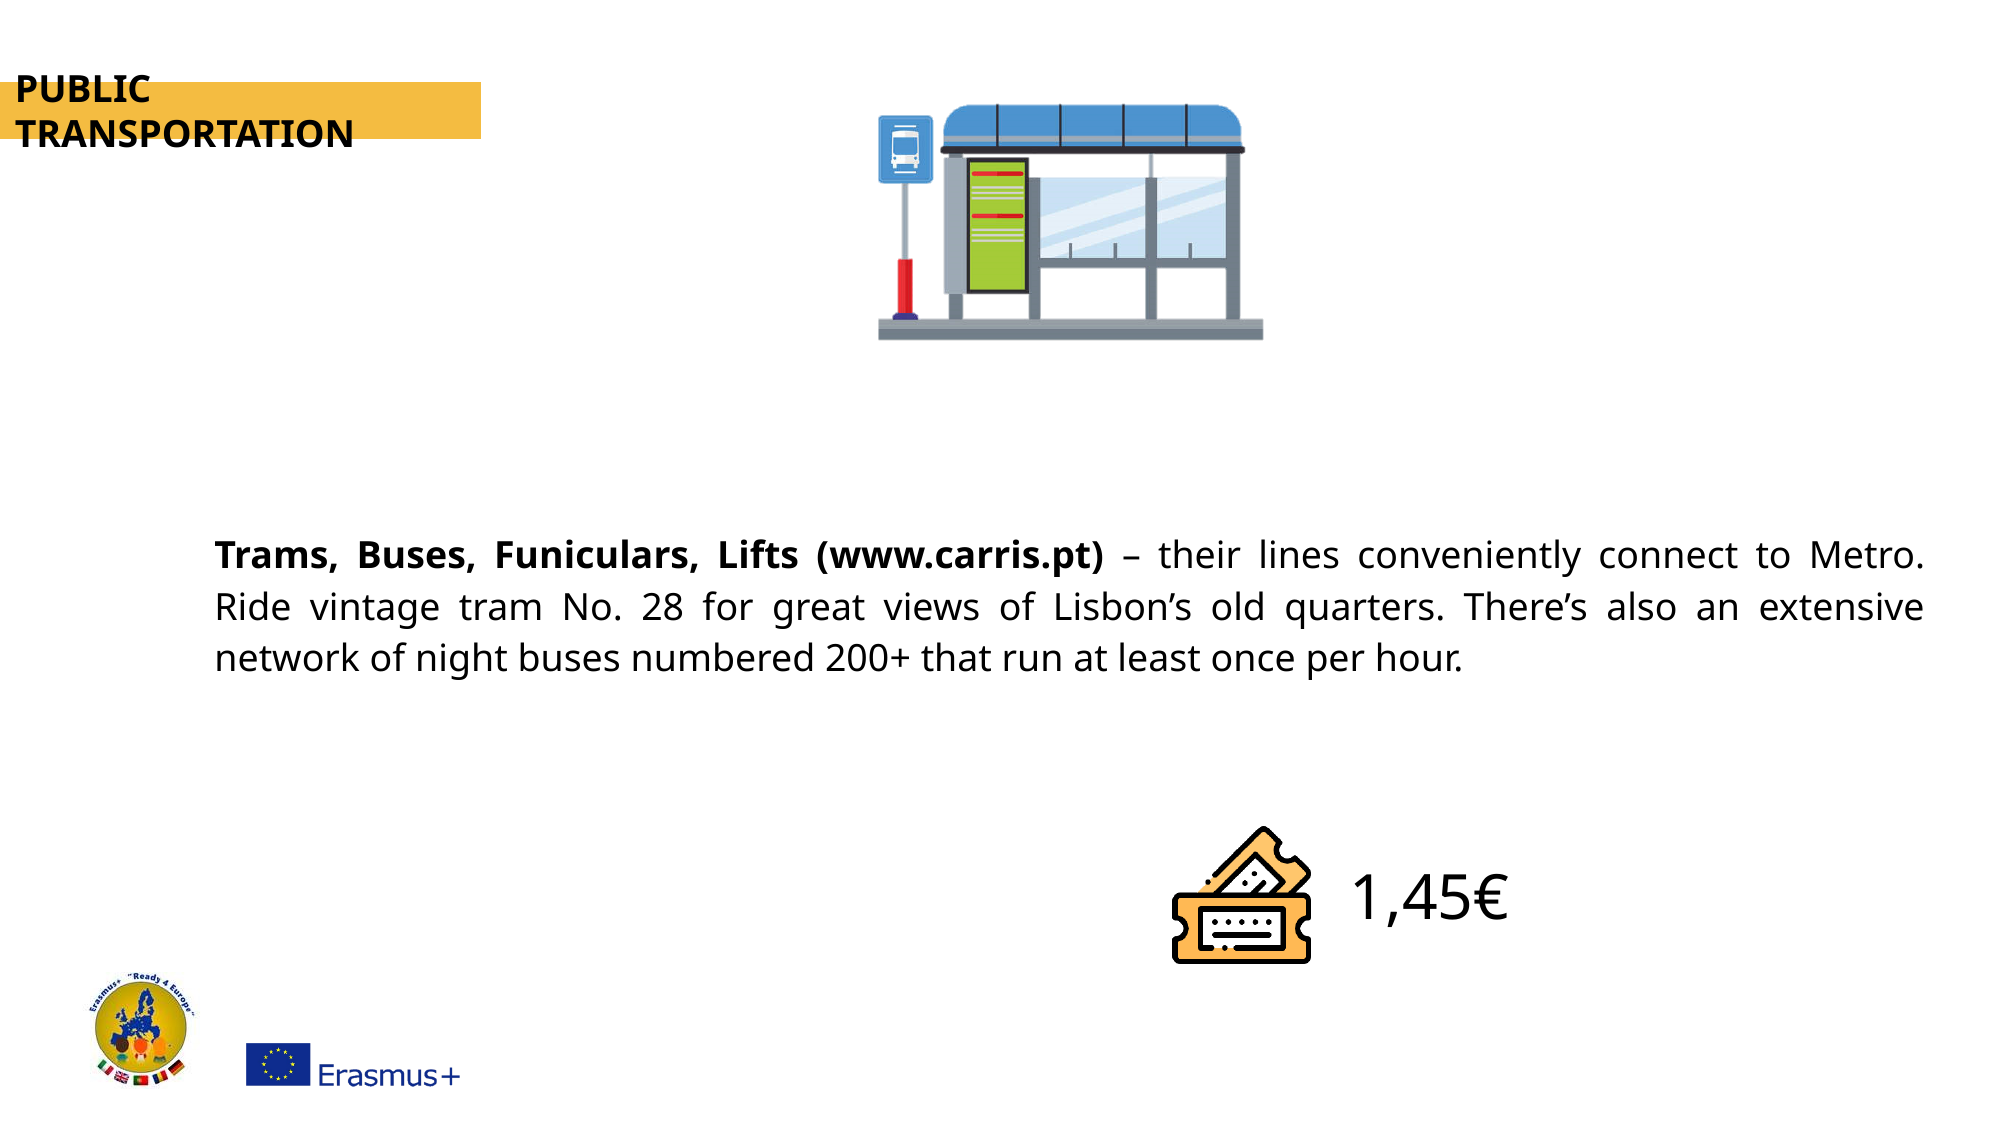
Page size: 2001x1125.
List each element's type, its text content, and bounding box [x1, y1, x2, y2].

text_box PUBLIC TRANSPORTATION [0, 82, 481, 139]
text_box 1,45€ [1335, 849, 1554, 940]
picture [74, 972, 203, 1089]
picture [829, 0, 1311, 463]
text_box Trams, Buses, Funiculars, Lifts (www.carris.pt) – their lines conveniently connect to Metro. Ride vintage tram No. 28 for great views of Lisbon’s old quarters. There’s also an extensive network of night buses numbered 200+ that run at least once per hour. [199, 516, 1941, 687]
picture [233, 1030, 472, 1098]
picture [1172, 826, 1311, 964]
